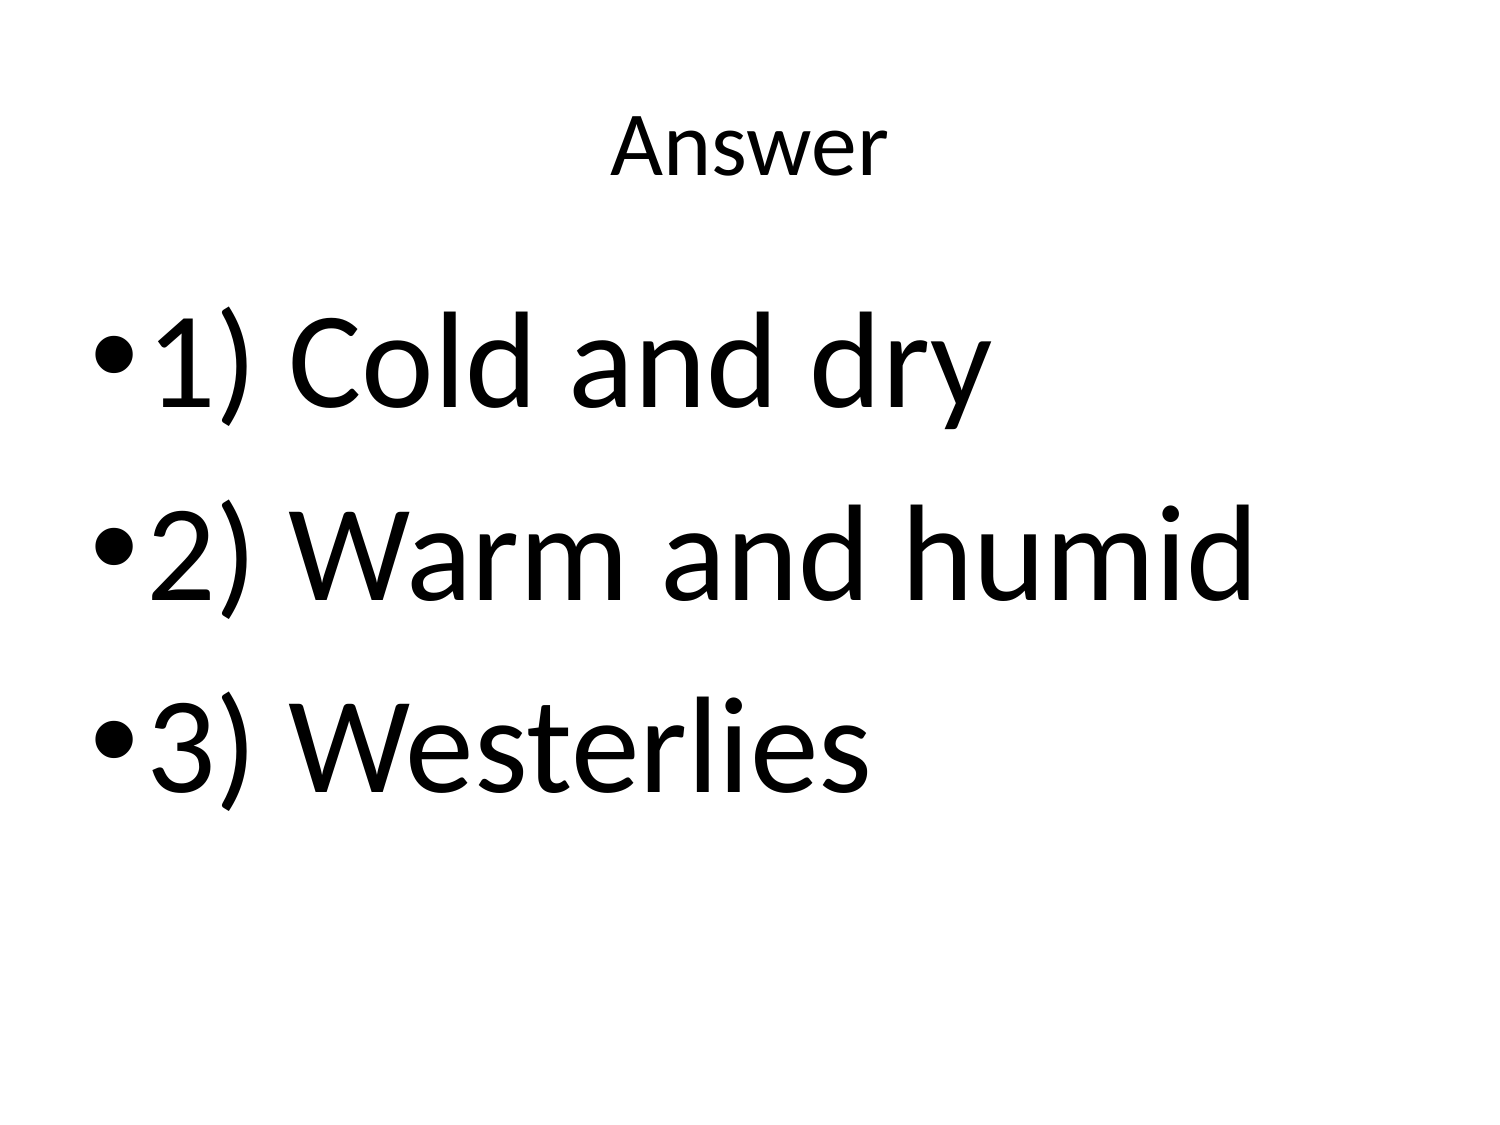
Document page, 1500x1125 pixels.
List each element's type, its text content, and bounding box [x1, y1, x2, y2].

list 1) Cold and dry 2) Warm and humid 3) Westerlies [75, 262, 1425, 1005]
title Answer [75, 45, 1425, 233]
